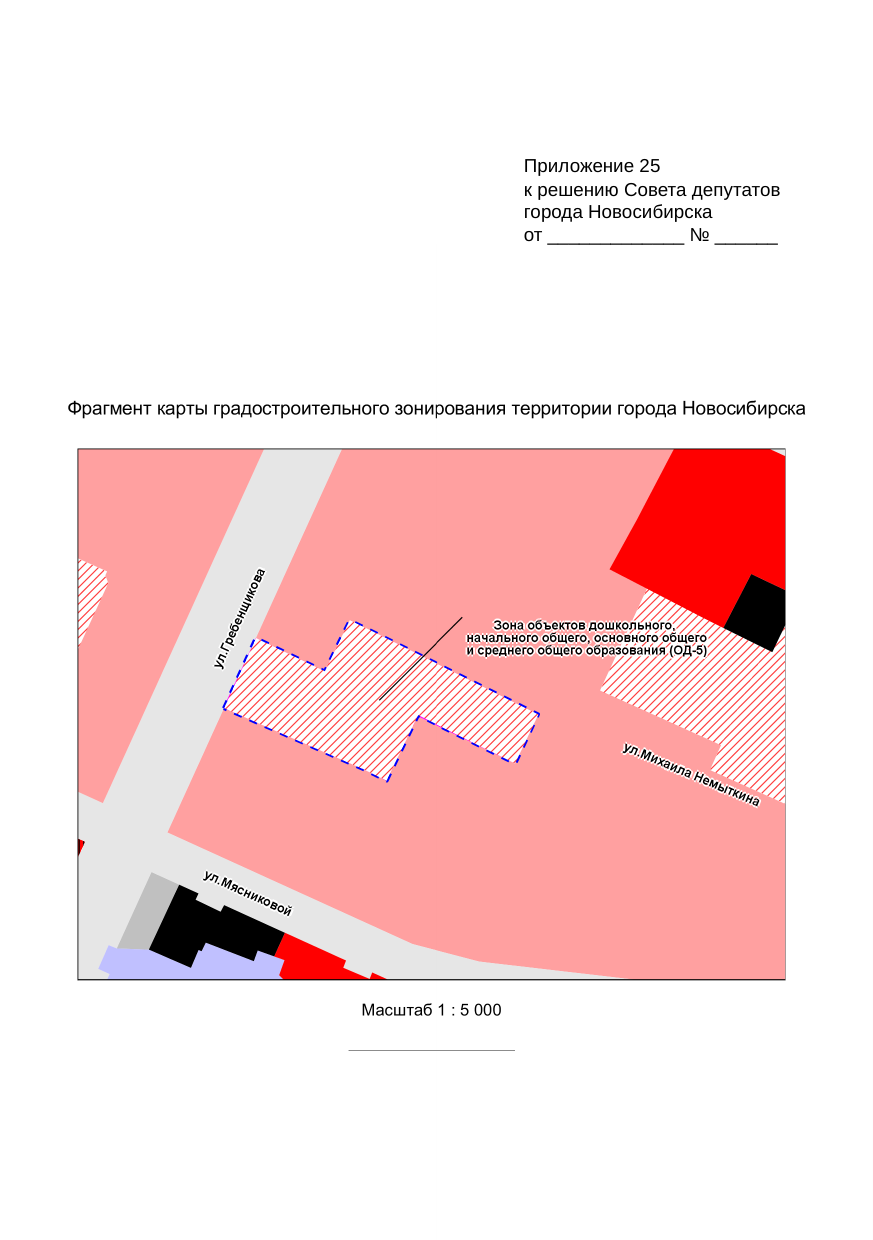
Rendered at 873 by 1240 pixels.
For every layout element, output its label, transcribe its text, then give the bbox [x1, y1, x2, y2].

text_box Приложение 25 [523, 153, 711, 177]
text_box к решению Совета депутатов города Новосибирска от _____________ № ______ [523, 177, 791, 243]
picture [0, 244, 873, 1240]
